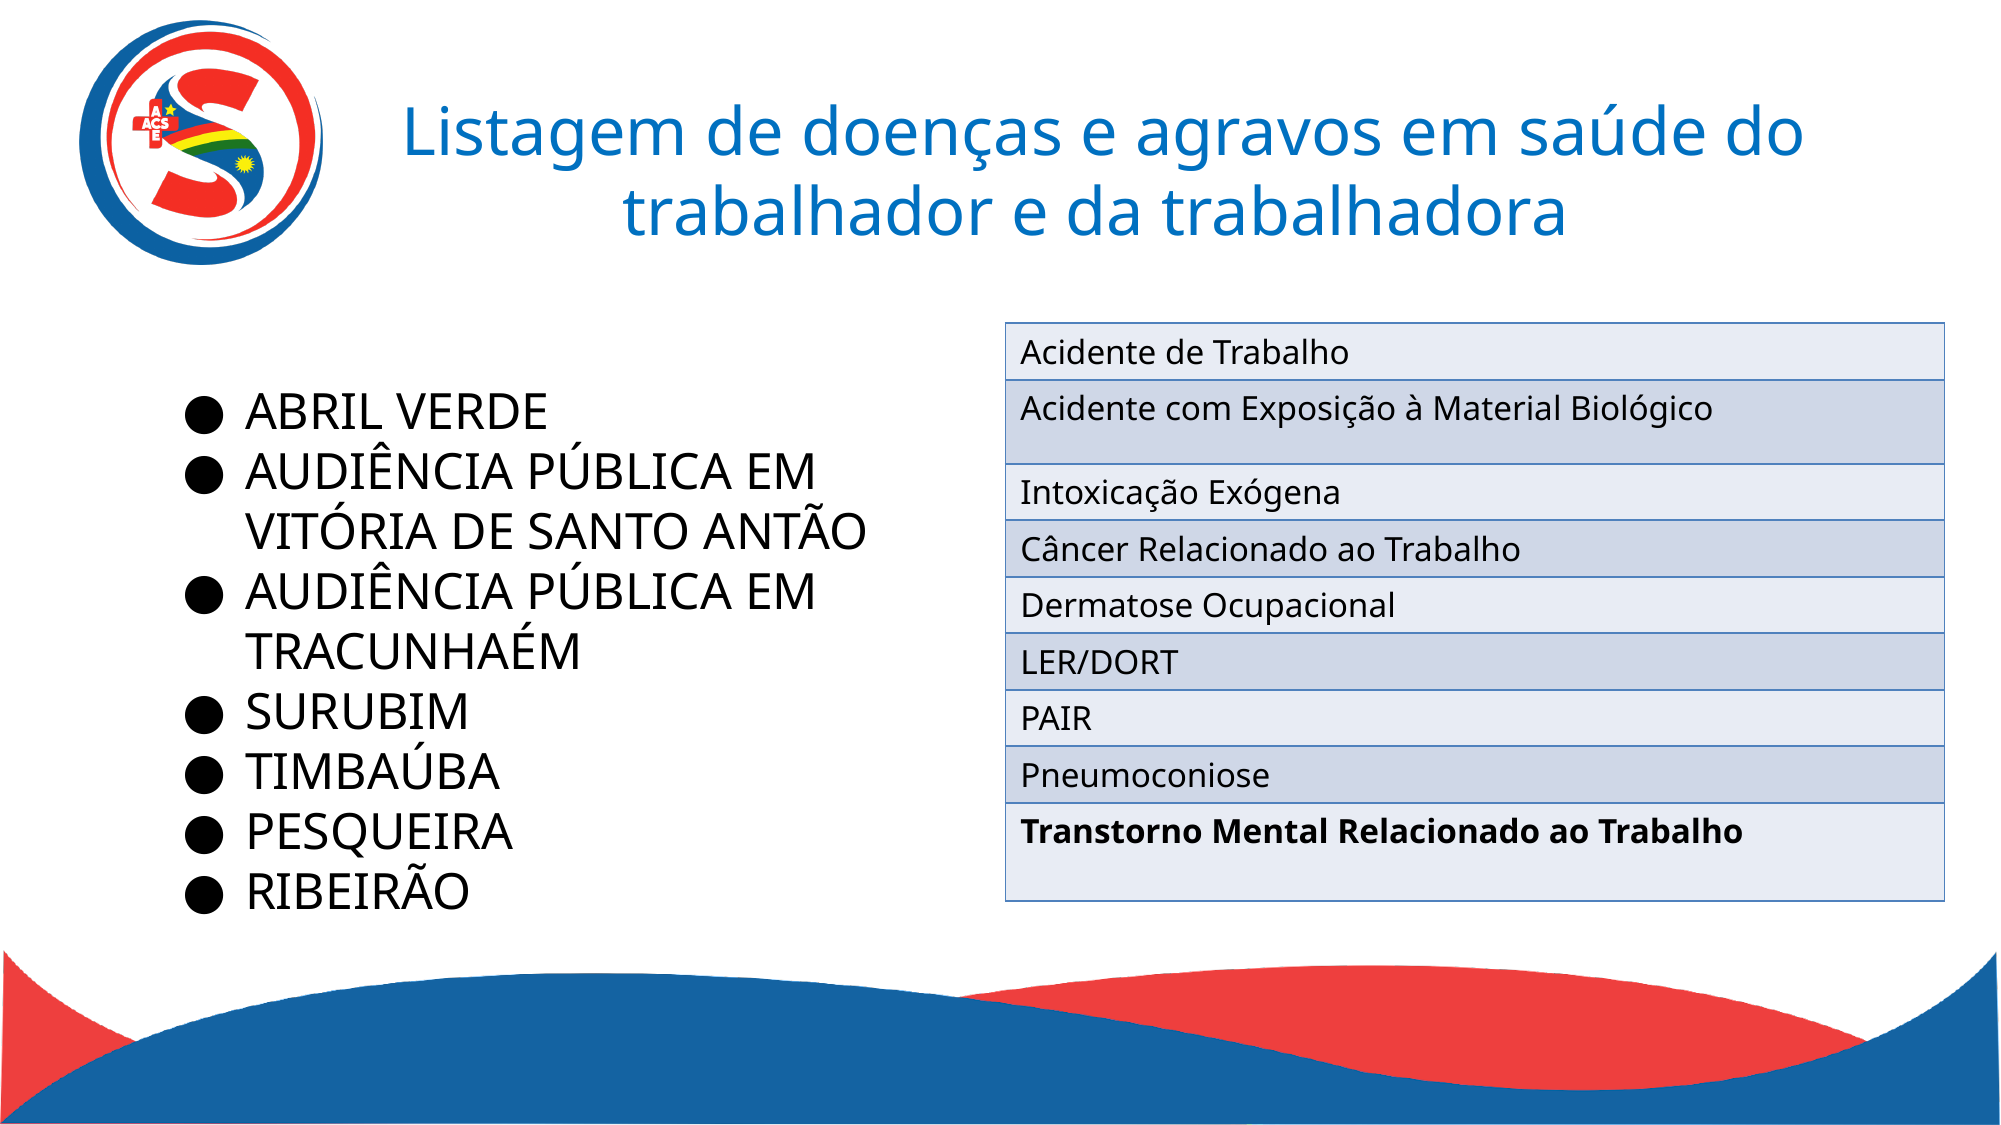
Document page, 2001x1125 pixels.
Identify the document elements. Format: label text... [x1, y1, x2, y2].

title Listagem de doenças e agravos em saúde do trabalhador e da trabalhadora [347, 59, 1863, 278]
table_cell PAIR [1006, 691, 1944, 745]
table_cell Pneumoconiose [1006, 747, 1944, 802]
table_cell Acidente com Exposição à Material Biológico [1006, 381, 1944, 463]
picture [0, 950, 2000, 1125]
picture [78, 20, 323, 266]
table_cell Câncer Relacionado ao Trabalho [1006, 521, 1944, 576]
table_cell LER/DORT [1006, 634, 1944, 689]
table_cell Intoxicação Exógena [1006, 465, 1944, 519]
text_box ABRIL VERDE AUDIÊNCIA PÚBLICA EM VITÓRIA DE SANTO ANTÃO AUDIÊNCIA PÚBLICA EM TRACUNHAÉM SURUBIM TIMBAÚBA PESQUEIRA RIBEIRÃO [154, 364, 927, 936]
table_cell Dermatose Ocupacional [1006, 578, 1944, 632]
table_header Acidente de Trabalho [1006, 324, 1944, 379]
table_cell Transtorno Mental Relacionado ao Trabalho [1006, 804, 1944, 900]
